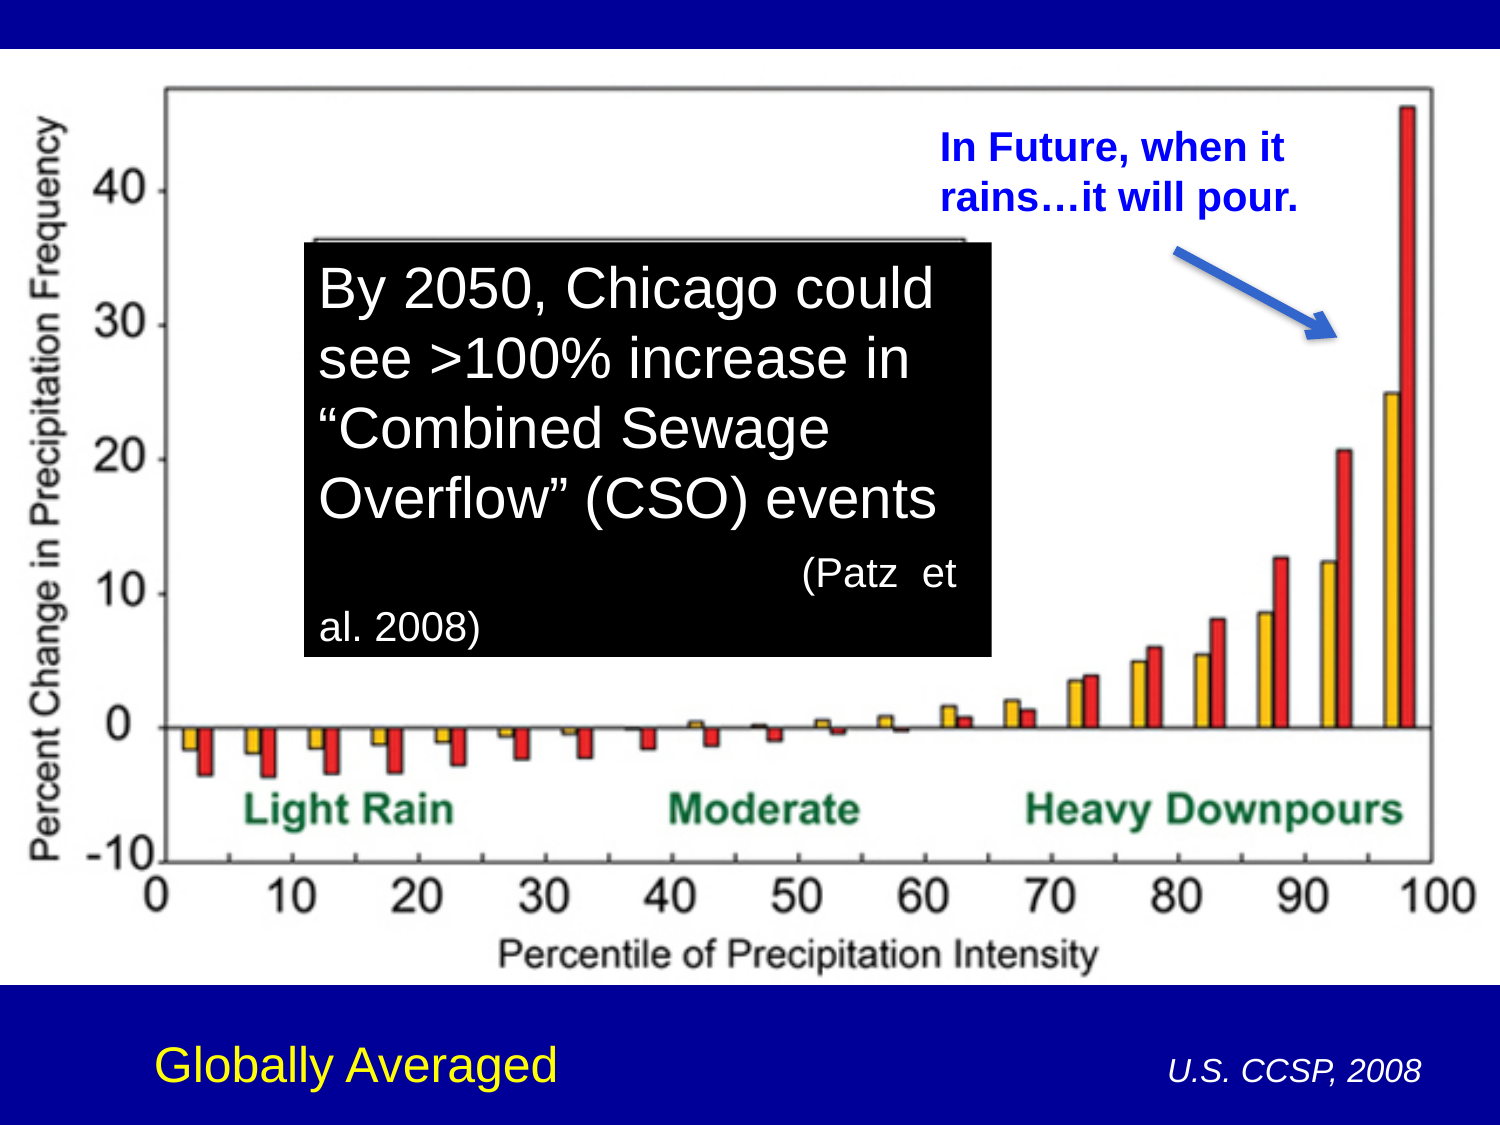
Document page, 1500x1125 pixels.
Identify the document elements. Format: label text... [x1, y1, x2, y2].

picture [0, 49, 1500, 986]
text_box U.S. CCSP, 2008 [1152, 1024, 1451, 1100]
text_box Globally Averaged [0, 1024, 713, 1100]
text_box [924, 112, 1351, 338]
